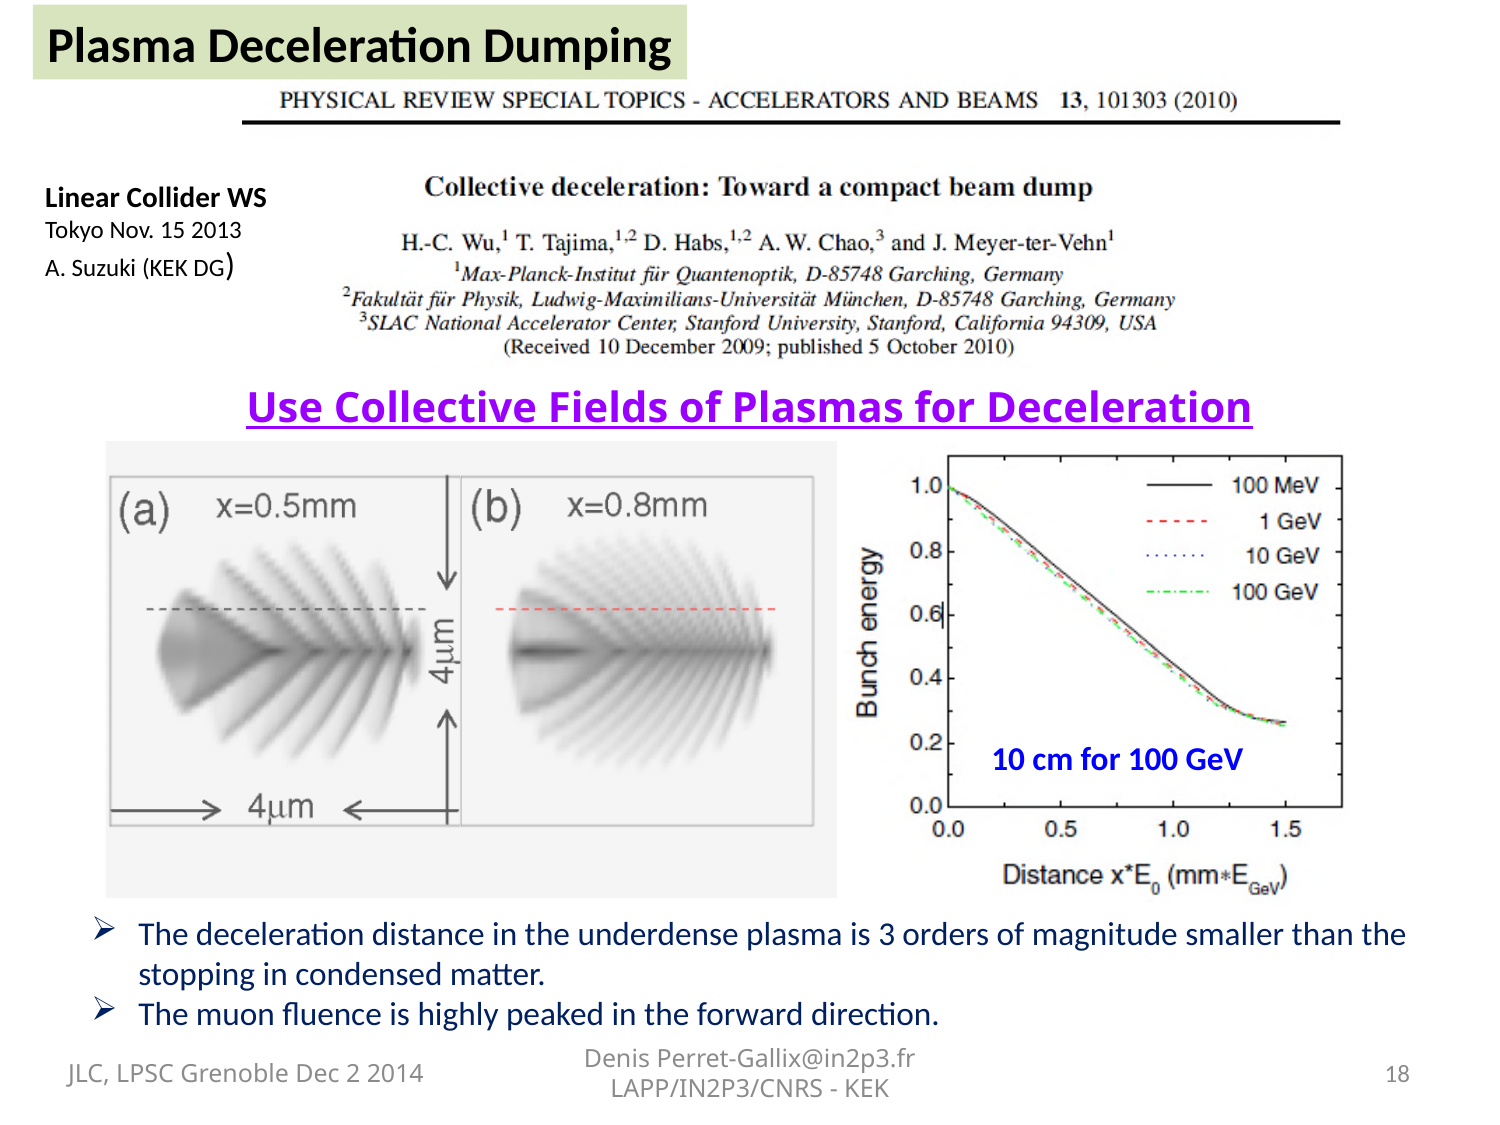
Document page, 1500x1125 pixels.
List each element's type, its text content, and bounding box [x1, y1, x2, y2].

text_box Linear Collider WS Tokyo Nov. 15 2013 A. Suzuki (KEK DG) [30, 170, 236, 291]
footer Denis Perret-Gallix@in2p3.fr LAPP/IN2P3/CNRS - KEK [512, 1050, 988, 1103]
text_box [76, 373, 1436, 1042]
text_box Plasma Deceleration Dumping [32, 4, 687, 80]
picture [241, 62, 1353, 370]
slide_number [53, 1042, 455, 1103]
slide_number 18 [1074, 1050, 1425, 1103]
